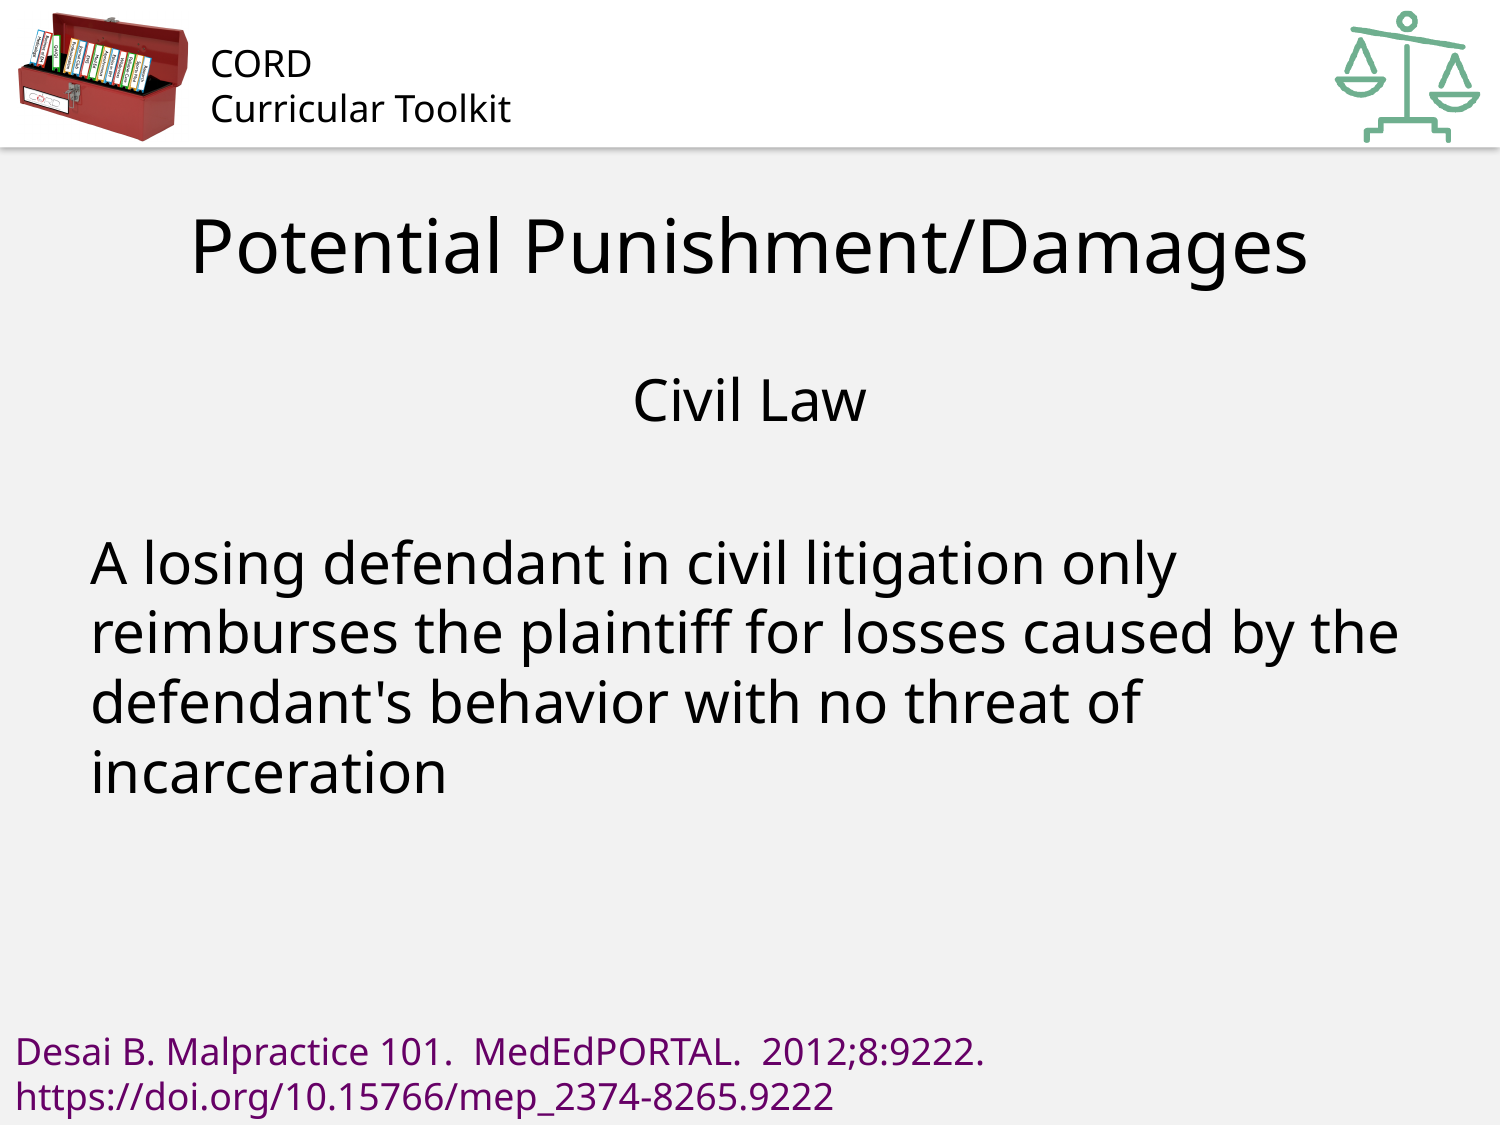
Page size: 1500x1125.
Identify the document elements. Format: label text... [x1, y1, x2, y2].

title Potential Punishment/Damages [75, 149, 1425, 337]
picture [1324, 0, 1489, 159]
text_box Desai B. Malpractice 101. MedEdPORTAL. 2012;8:9222. https://doi.org/10.15766/mep_2374-8265.9222 [0, 1020, 1250, 1125]
list Civil Law A losing defendant in civil litigation only reimburses the plaintiff for losses caused by the defendant's behavior with no threat of incarceration [75, 355, 1425, 1029]
